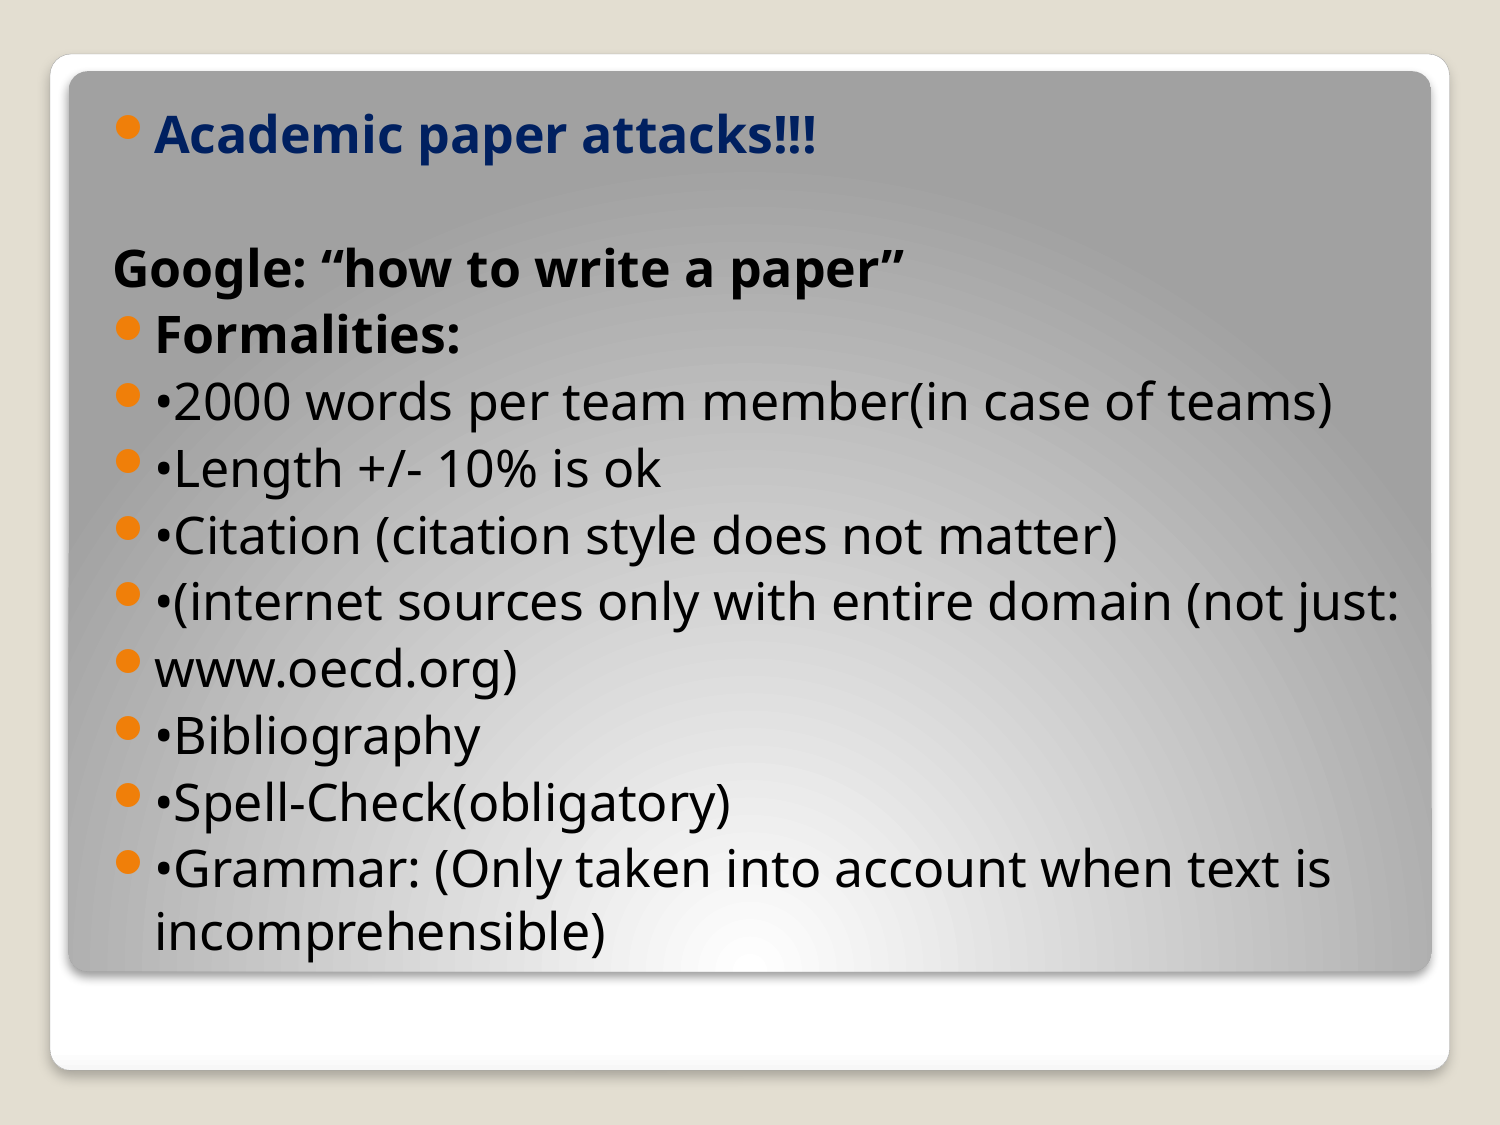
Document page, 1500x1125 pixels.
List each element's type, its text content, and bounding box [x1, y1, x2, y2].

list Academic paper attacks!!! Google: “how to write a paper” Formalities: •2000 words per team member(in case of teams) •Length +/- 10% is ok •Citation (citation style does not matter) •(internet sources only with entire domain (not just: www.oecd.org) •Bibliography •Spell-Check(obligatory) •Grammar: (Only taken into account when text is incomprehensible) [82, 86, 1425, 997]
